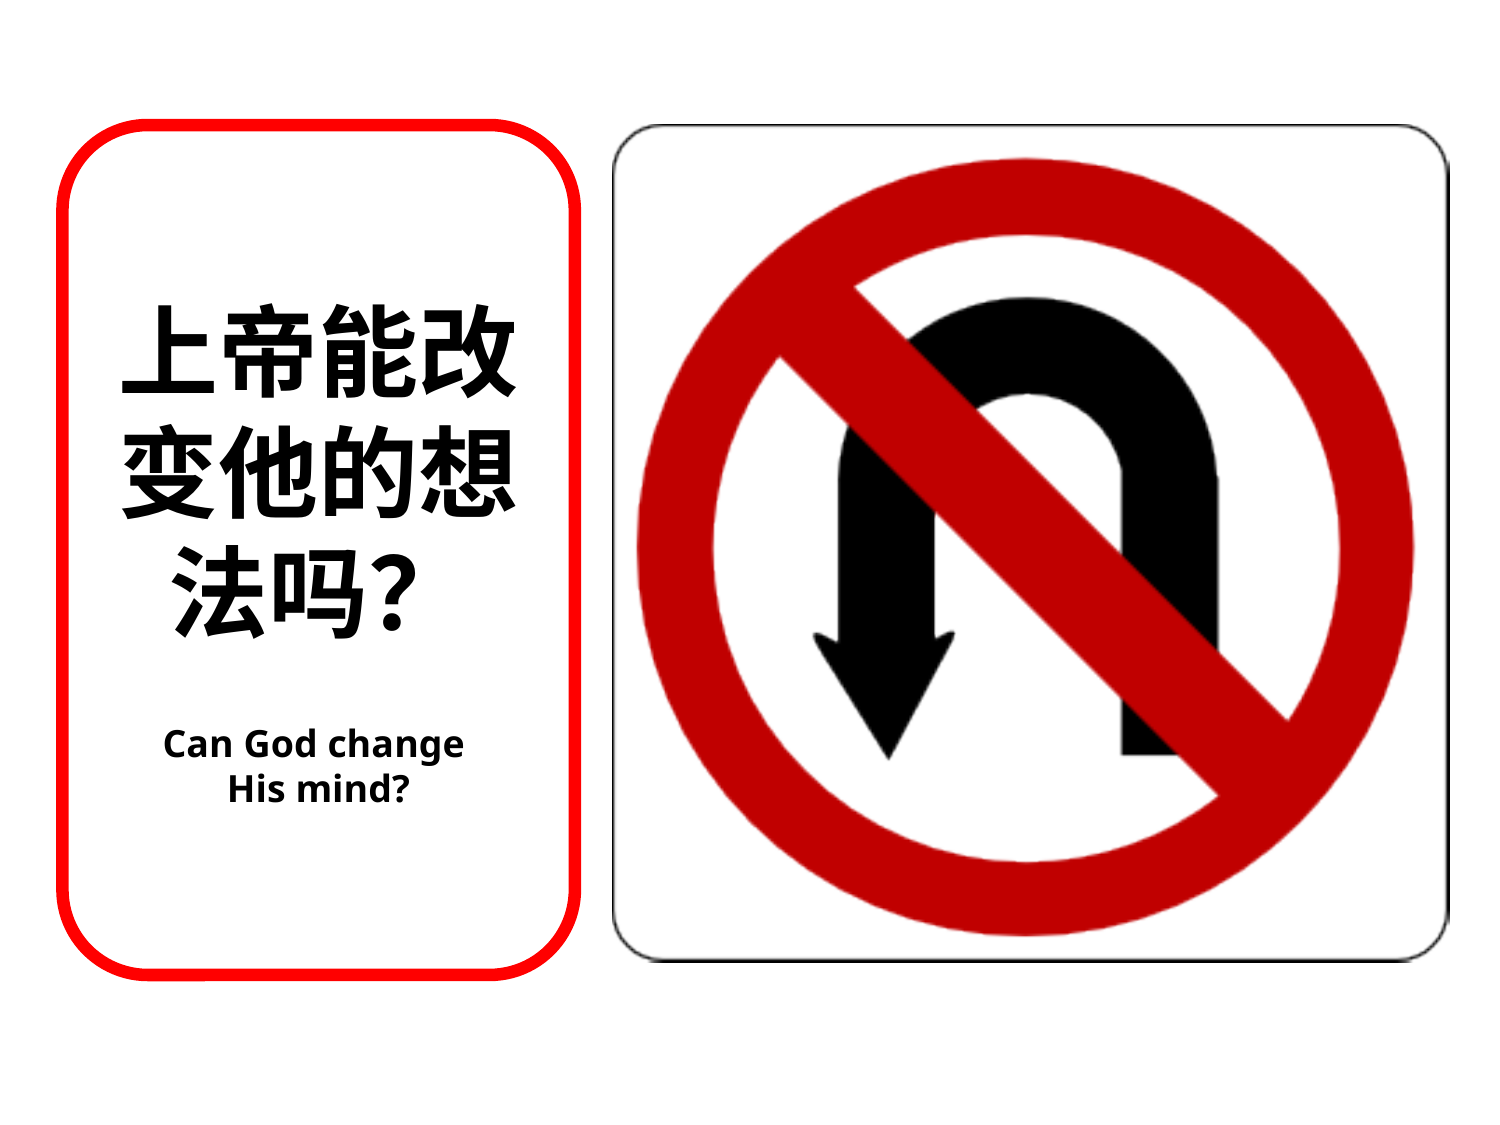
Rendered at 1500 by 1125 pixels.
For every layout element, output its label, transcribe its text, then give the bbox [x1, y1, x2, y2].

text_box 上帝能改变他的想法吗？ Can God change His mind? [60, 122, 577, 978]
picture [612, 124, 1451, 963]
